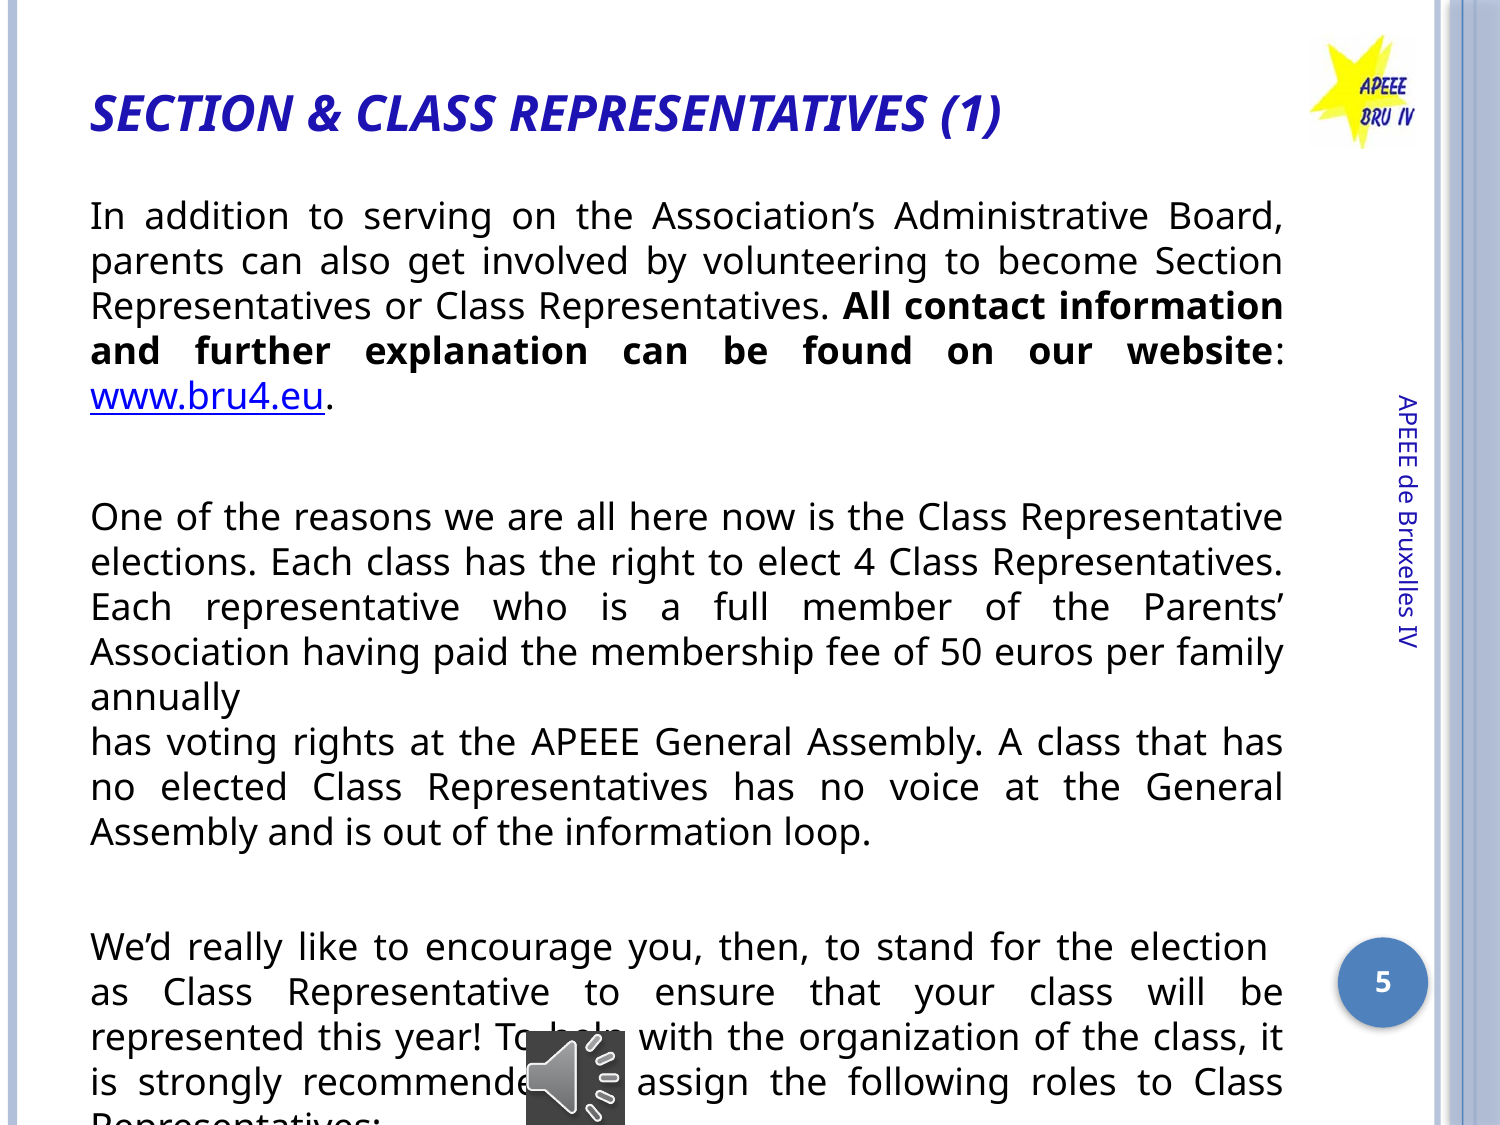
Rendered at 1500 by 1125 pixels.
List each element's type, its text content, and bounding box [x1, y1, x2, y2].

list In addition to serving on the Association’s Administrative Board, parents can also get involved by volunteering to become Section Representatives or Class Representatives. All contact information and further explanation can be found on our website: www.bru4.eu. One of the reasons we are all here now is the Class Representative elections. Each class has the right to elect 4 Class Representatives. Each representative who is a full member of the Parents’ Association having paid the membership fee of 50 euros per family annually has voting rights at the APEEE General Assembly. A class that has no elected Class Representatives has no voice at the General Assembly and is out of the information loop. We’d really like to encourage you, then, to stand for the election as Class Representative to ensure that your class will be represented this year! To help with the organization of the class, it is strongly recommended to assign the following roles to Class Representatives: [75, 184, 1300, 1106]
footer APEEE de Bruxelles IV [1379, 380, 1440, 906]
picture [1307, 30, 1428, 149]
slide_number 5 [1333, 940, 1434, 1026]
title SECTION & CLASS REPRESENTATIVES (1) [75, 45, 1334, 149]
picture [525, 1029, 627, 1125]
